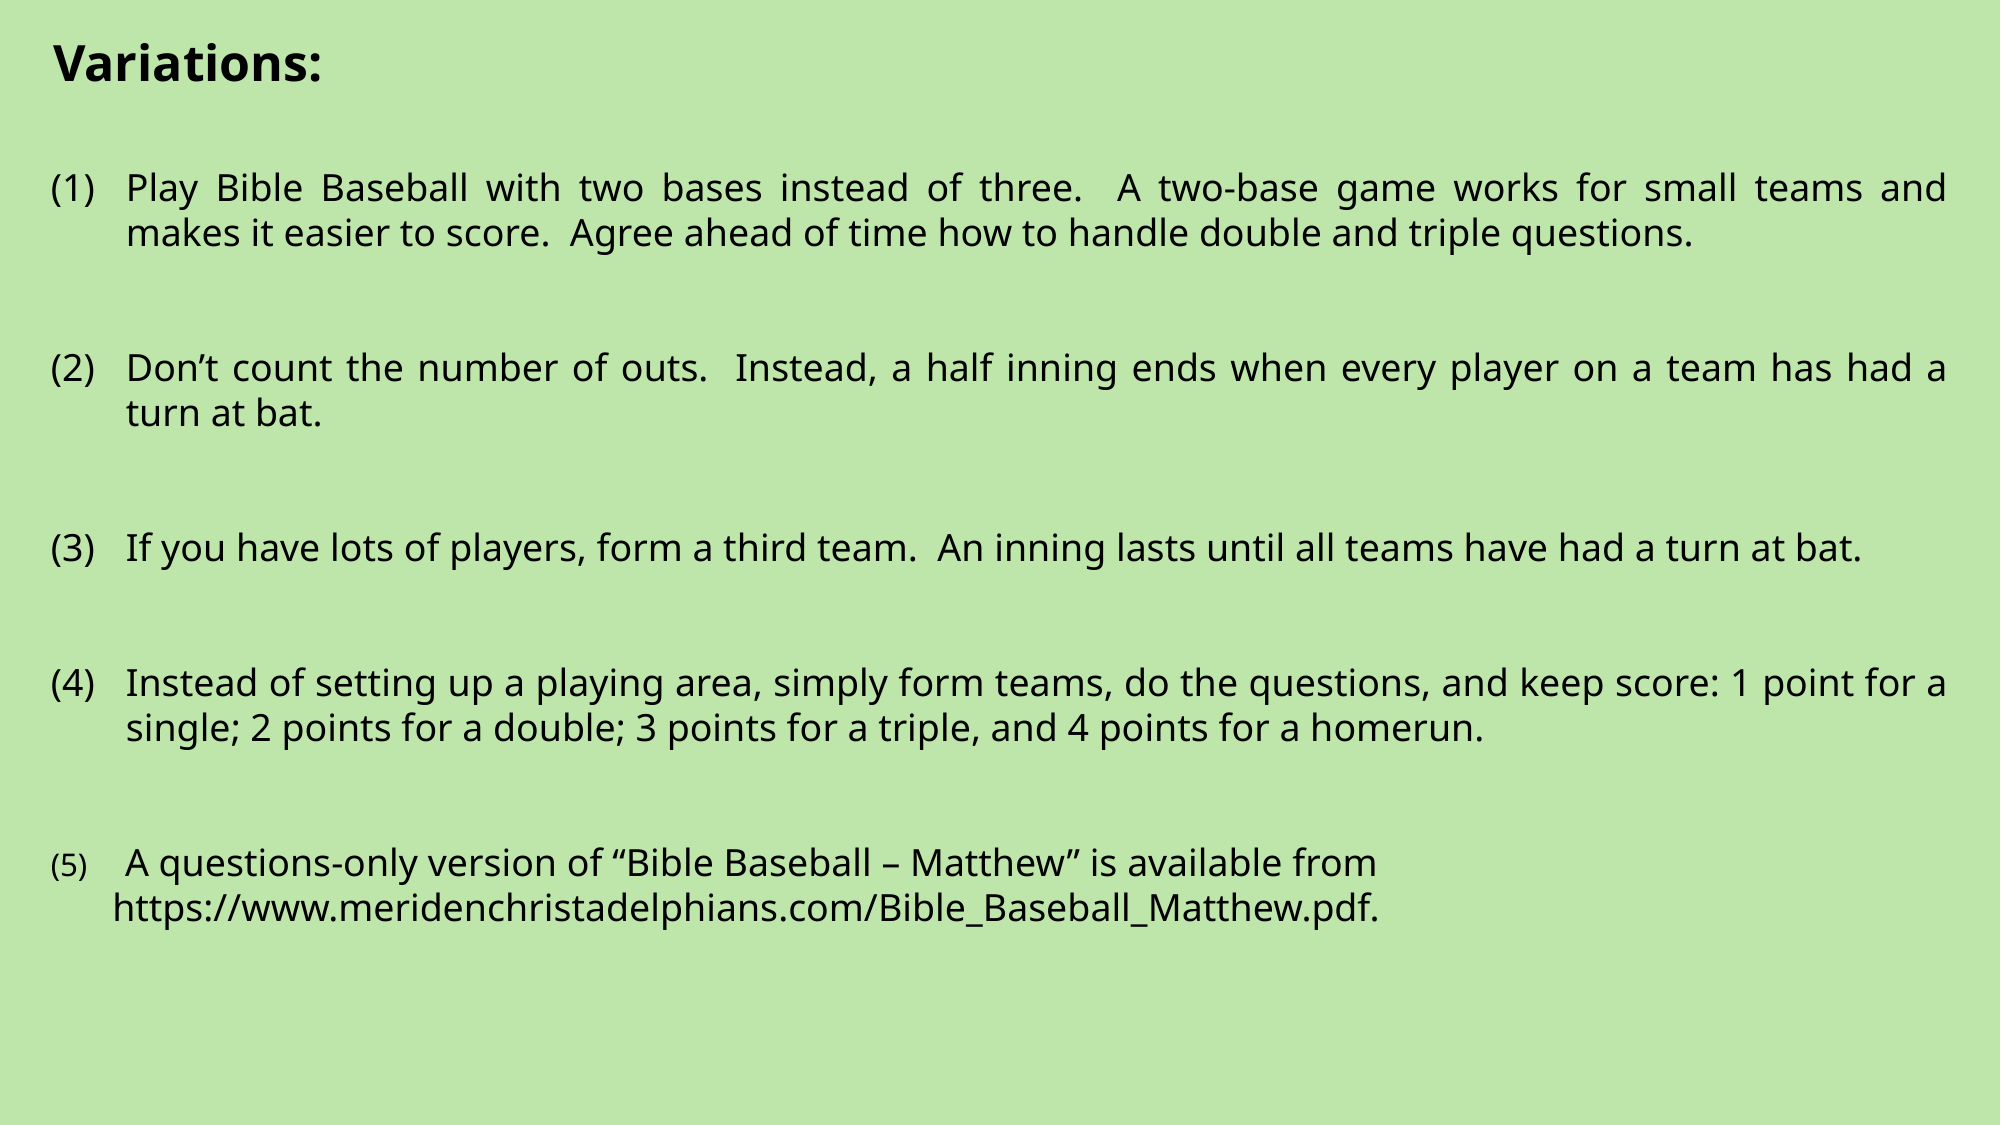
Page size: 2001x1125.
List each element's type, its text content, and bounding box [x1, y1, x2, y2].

text_box Play Bible Baseball with two bases instead of three. A two-base game works for small teams and makes it easier to score. Agree ahead of time how to handle double and triple questions. Don’t count the number of outs. Instead, a half inning ends when every player on a team has had a turn at bat. If you have lots of players, form a third team. An inning lasts until all teams have had a turn at bat. Instead of setting up a playing area, simply form teams, do the questions, and keep score: 1 point for a single; 2 points for a double; 3 points for a triple, and 4 points for a homerun. A questions-only version of “Bible Baseball – Matthew” is available from https://www.meridenchristadelphians.com/Bible_Baseball_Matthew.pdf. [36, 157, 1964, 937]
text_box Variations: [38, 24, 466, 99]
